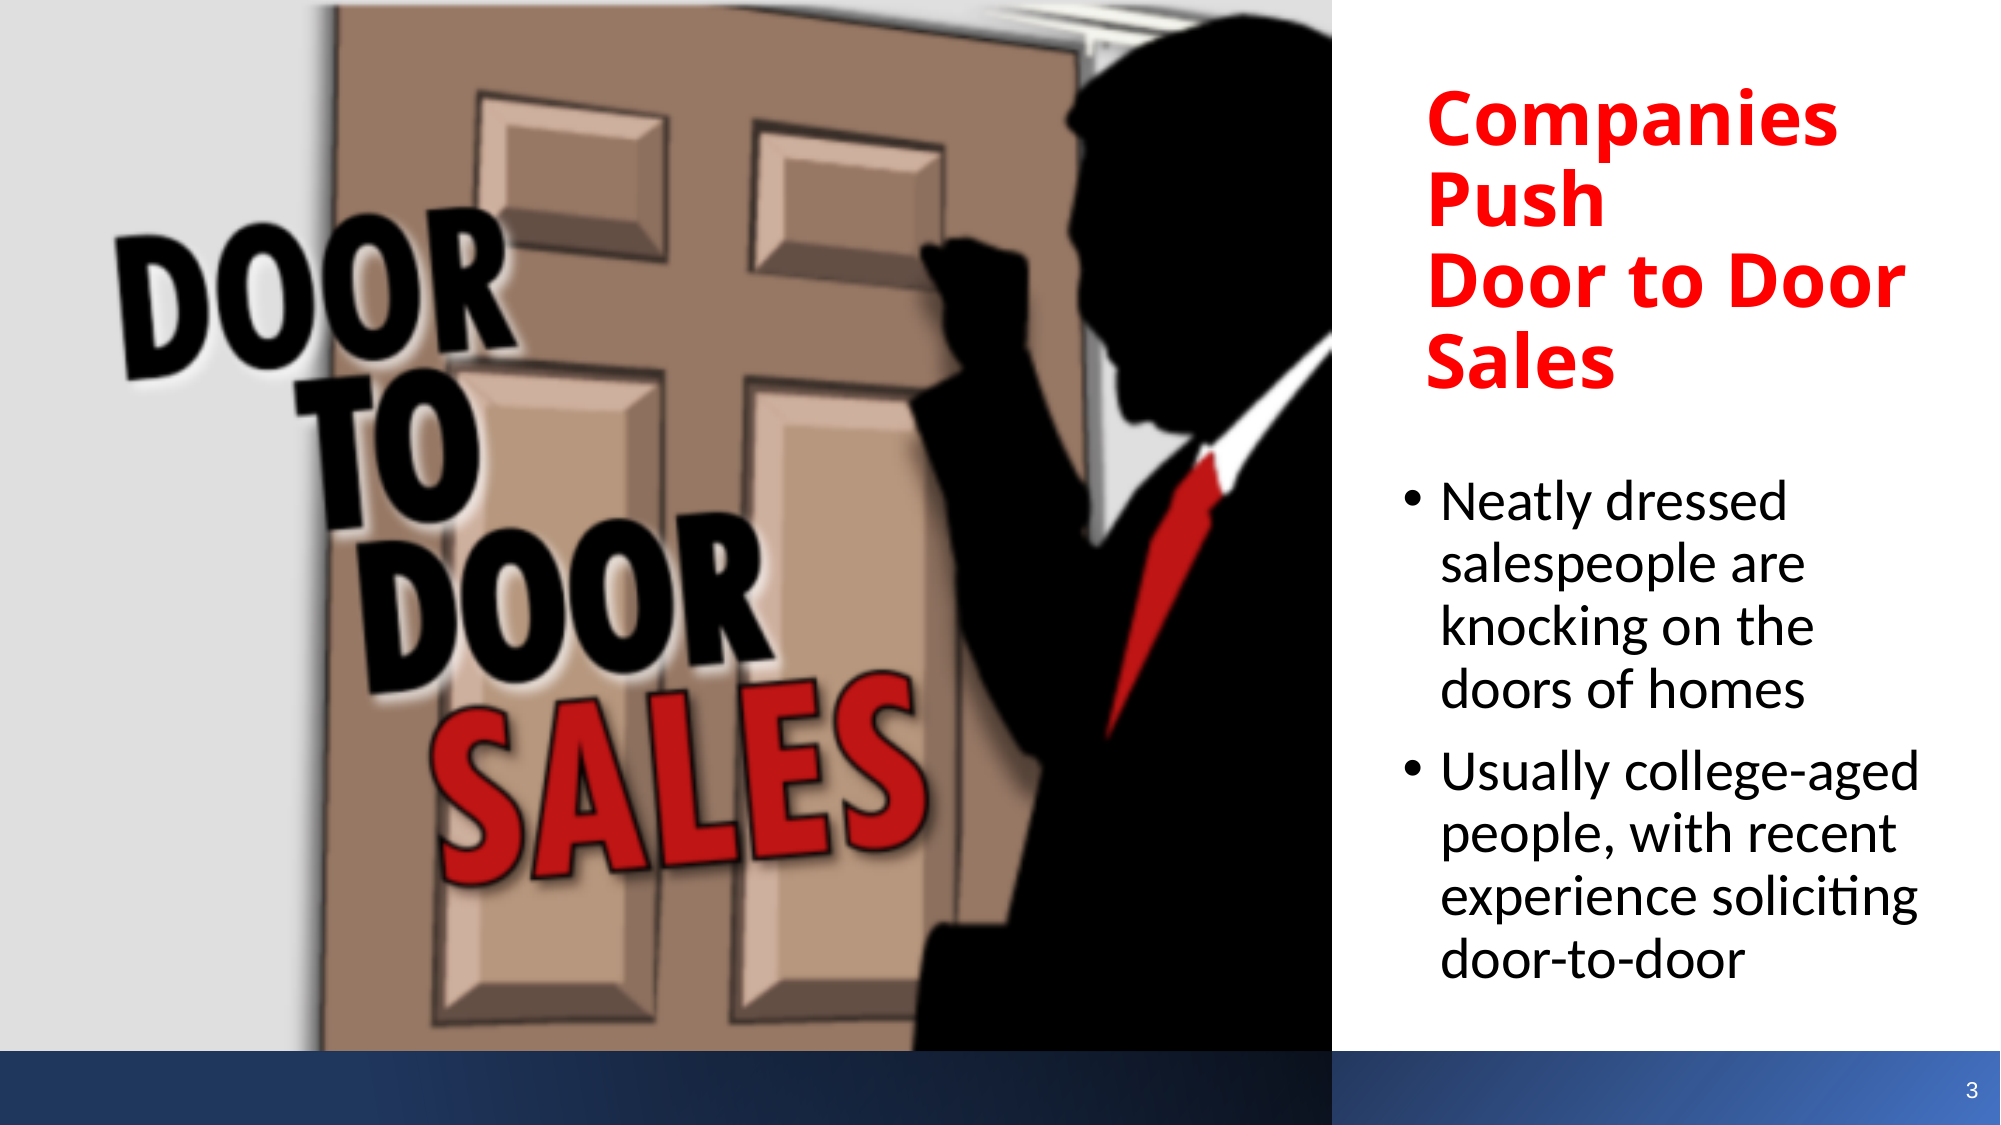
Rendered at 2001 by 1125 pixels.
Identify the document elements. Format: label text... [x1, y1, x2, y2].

slide_number 3 [1920, 1059, 1994, 1120]
text_box [1332, 1050, 2000, 1125]
list Neatly dressed salespeople are knocking on the doors of homes Usually college-aged people, with recent experience soliciting door-to-door [1387, 396, 1943, 1011]
title Companies Push Door to Door Sales [1410, 68, 1930, 396]
text_box [0, 1052, 1332, 1125]
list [0, 0, 1332, 1052]
text_box [1332, 0, 2000, 1050]
